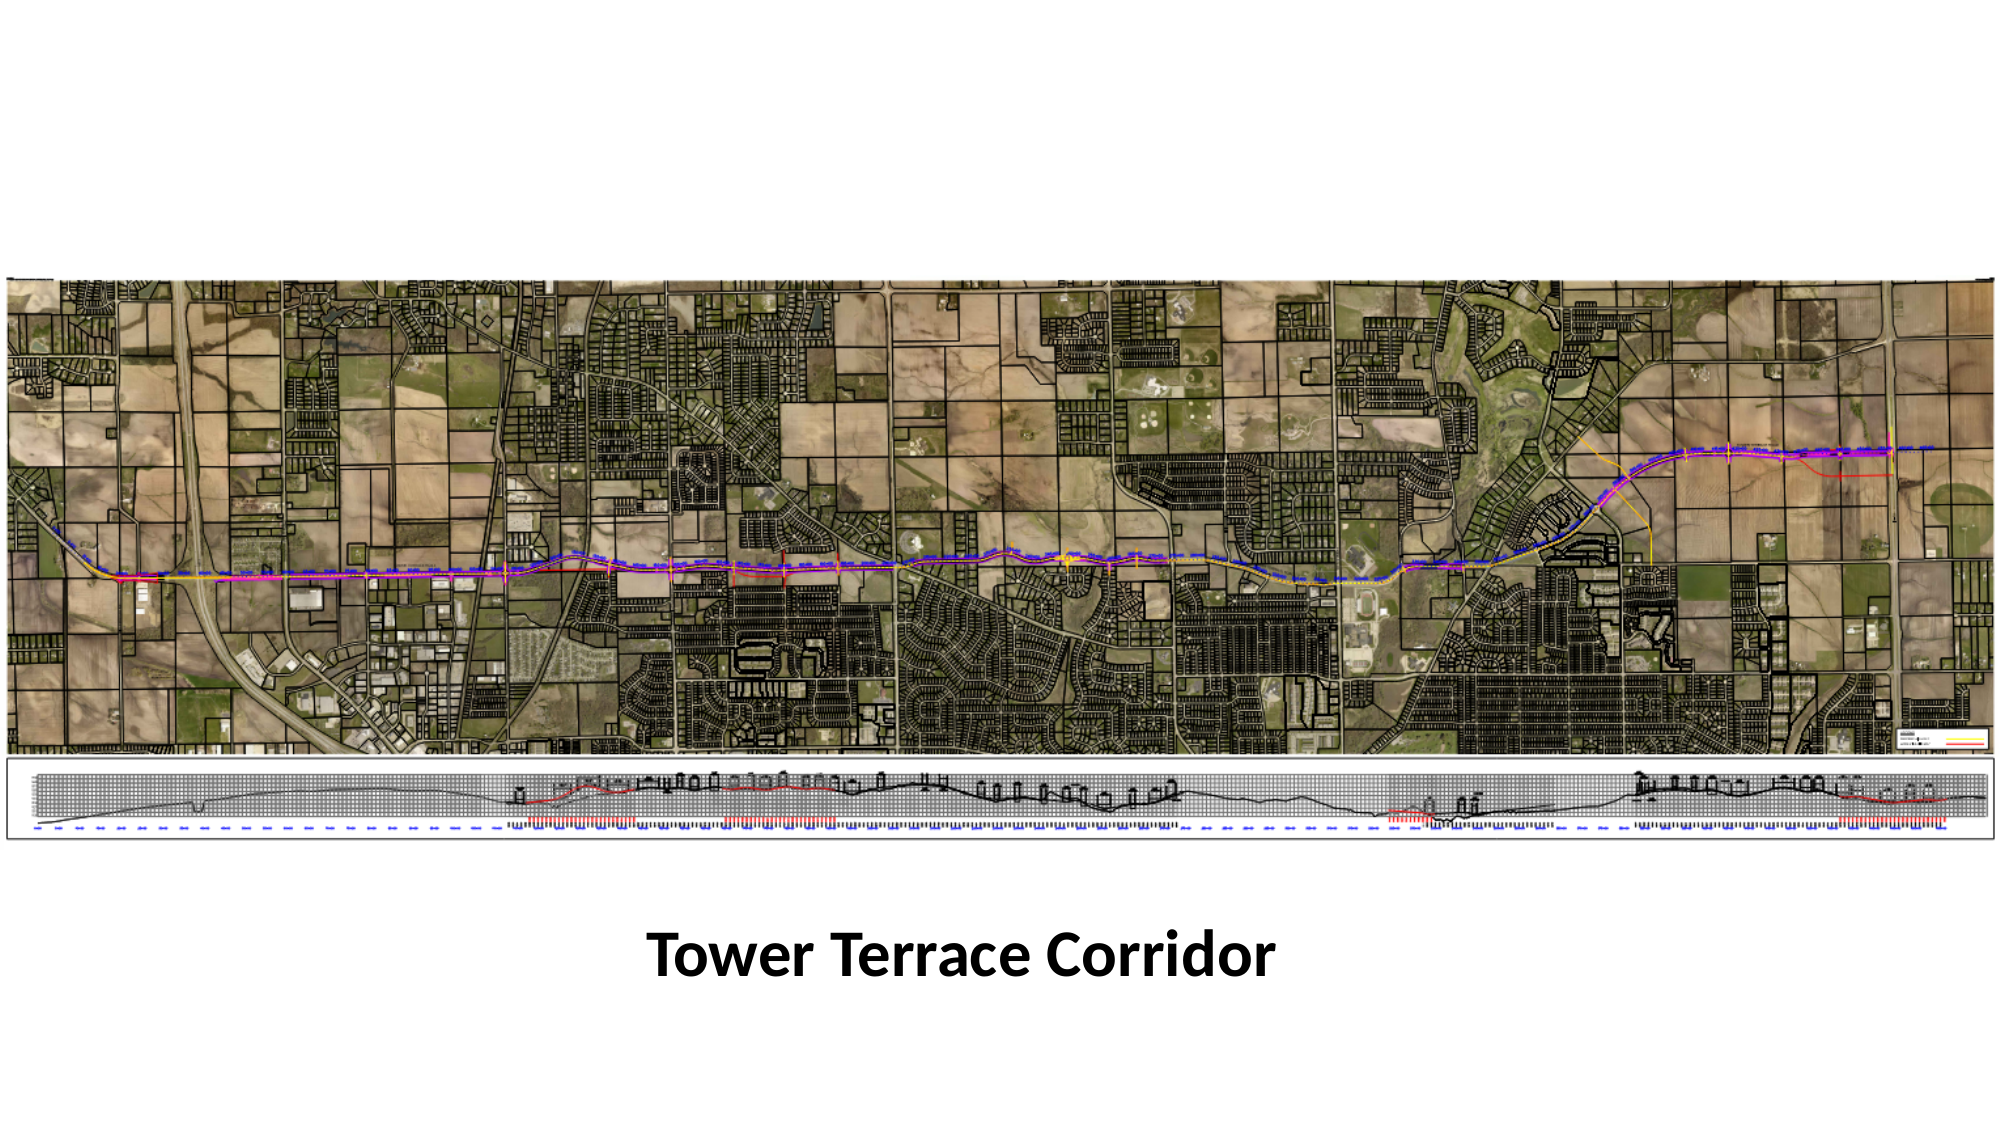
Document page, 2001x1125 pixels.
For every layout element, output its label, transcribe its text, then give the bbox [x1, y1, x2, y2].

picture [0, 275, 2000, 850]
text_box Tower Terrace Corridor [631, 902, 1348, 997]
